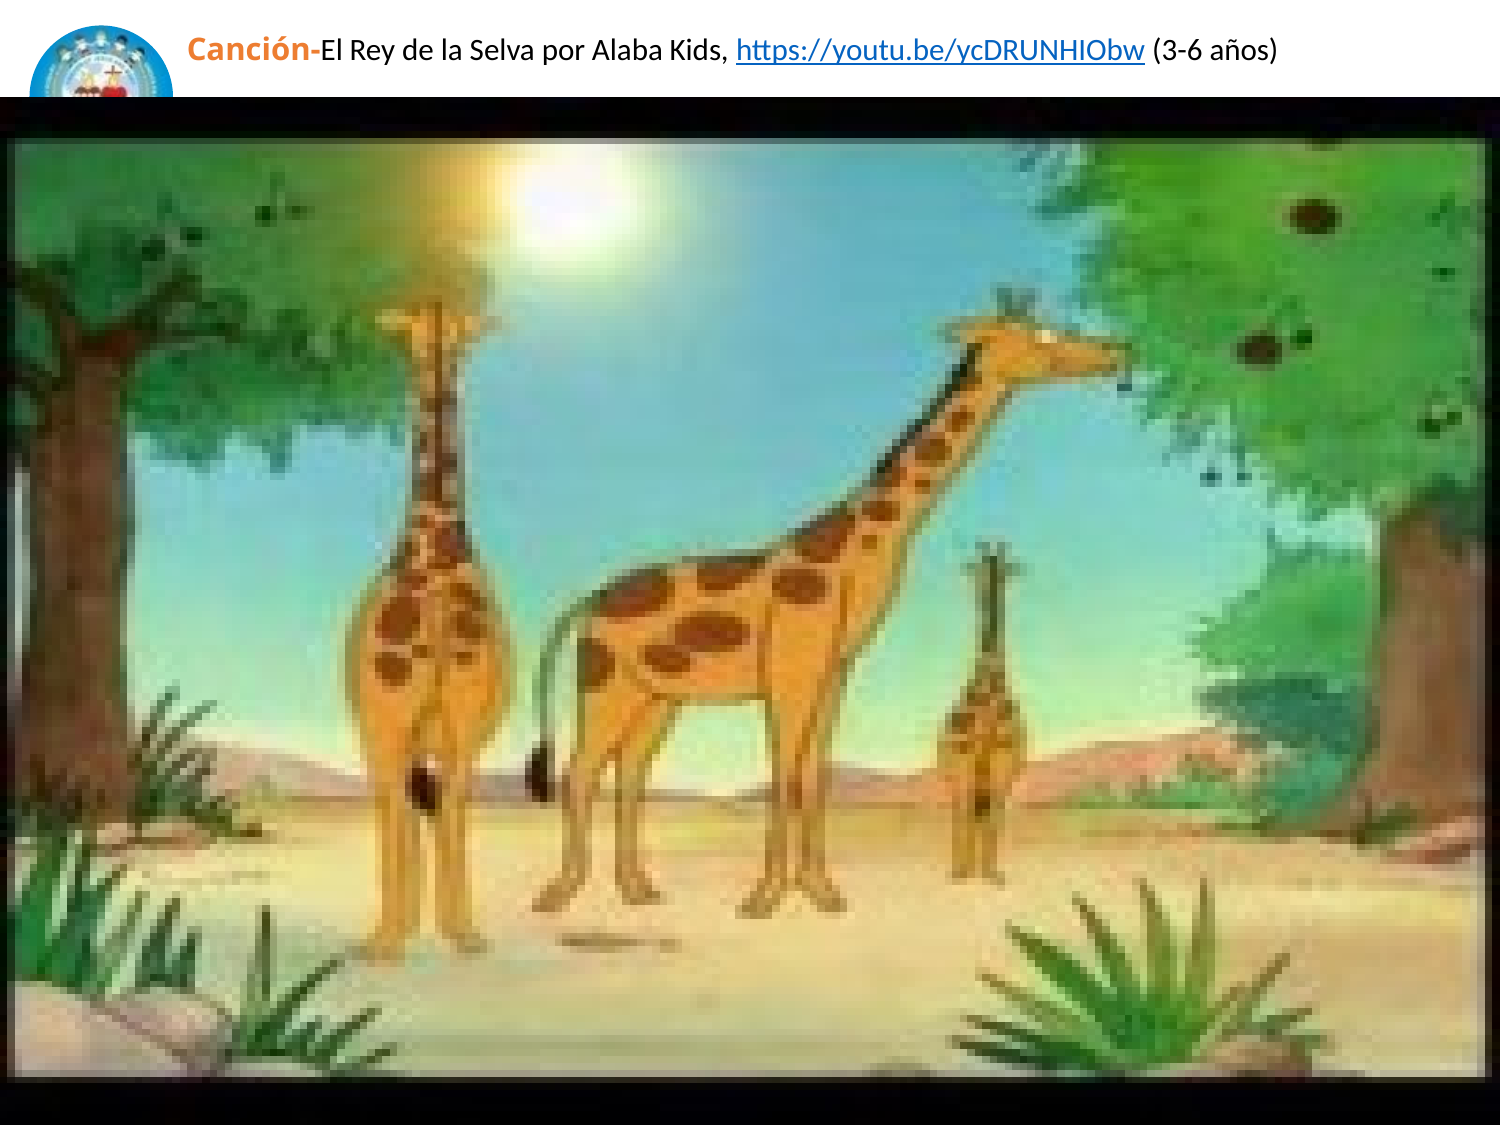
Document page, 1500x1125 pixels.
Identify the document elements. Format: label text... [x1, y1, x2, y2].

picture [113, 25, 174, 90]
list Canción-El Rey de la Selva por Alaba Kids, https://youtu.be/ycDRUNHIObw (3-6 años) [174, 26, 1500, 97]
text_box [0, 97, 1500, 1125]
picture [29, 25, 161, 97]
